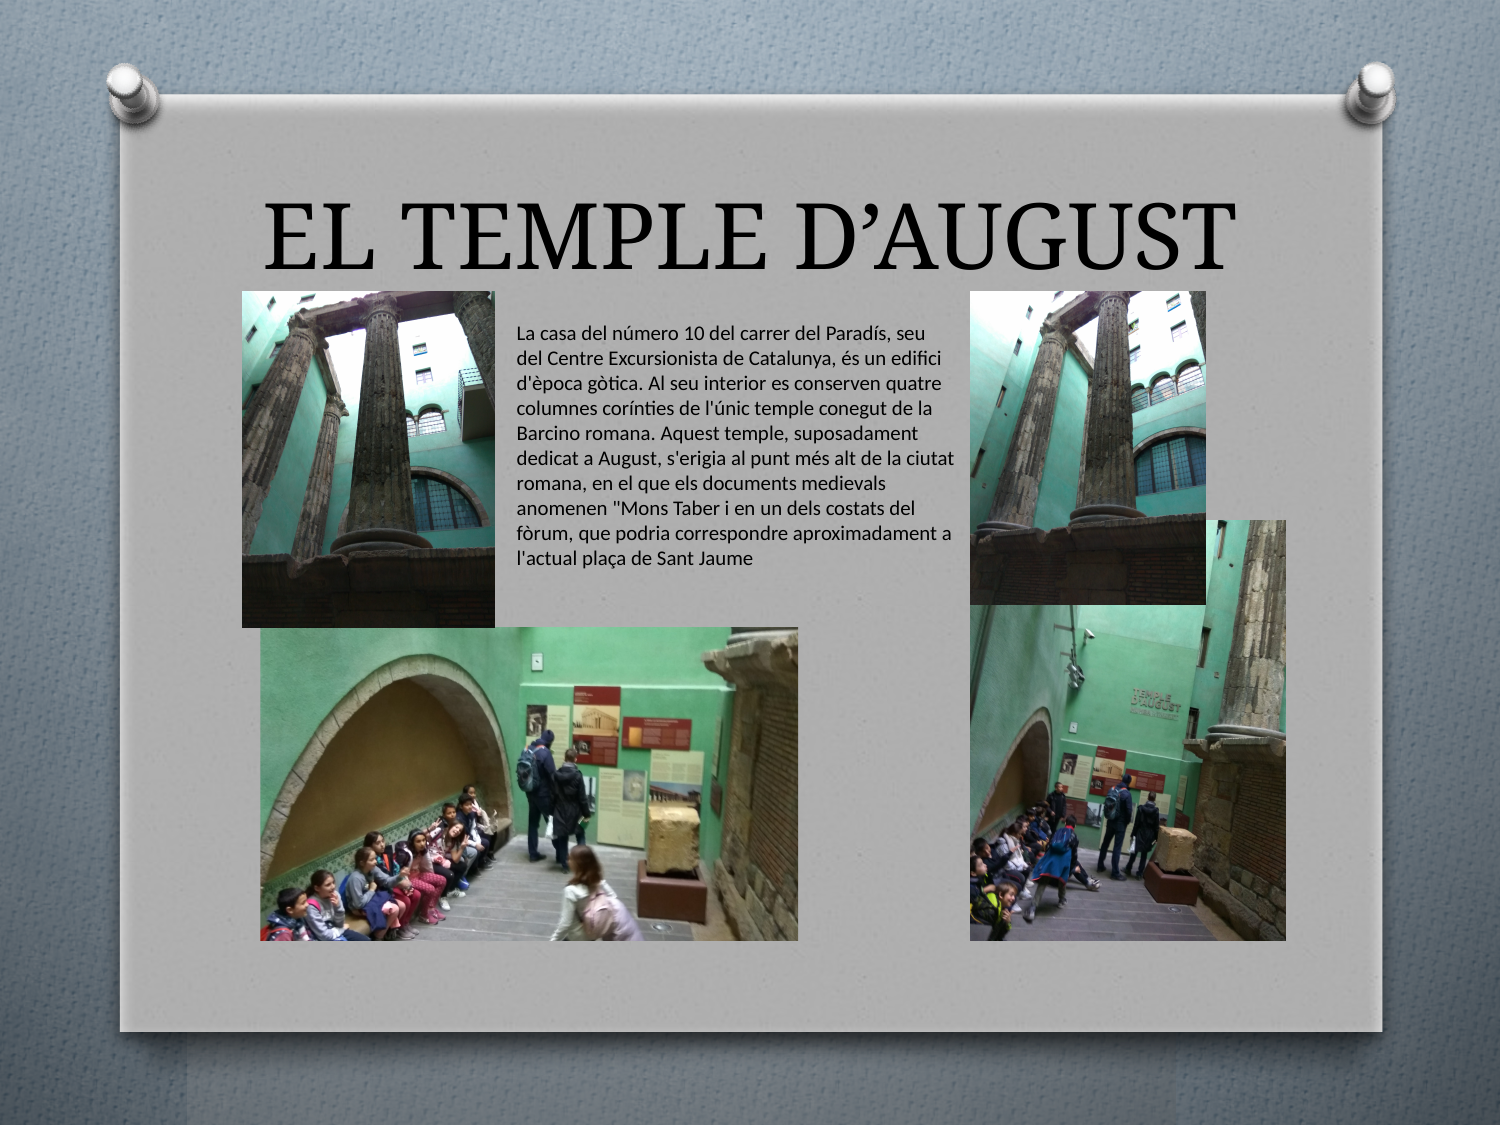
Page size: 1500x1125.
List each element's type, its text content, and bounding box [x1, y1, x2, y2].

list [260, 627, 799, 941]
text_box La casa del número 10 del carrer del Paradís, seu del Centre Excursionista de Catalunya, és un edifici d'època gòtica. Al seu interior es conserven quatre columnes corínties de l'únic temple conegut de la Barcino romana. Aquest temple, suposadament dedicat a August, s'erigia al punt més alt de la ciutat romana, en el que els documents medievals anomenen "Mons Taber i en un dels costats del fòrum, que podria correspondre aproximadament a l'actual plaça de Sant Jaume [501, 312, 965, 577]
picture [75, 29, 198, 153]
title EL TEMPLE D’AUGUST [179, 134, 1323, 332]
picture [1317, 35, 1439, 156]
picture [242, 291, 495, 628]
picture [970, 291, 1286, 941]
